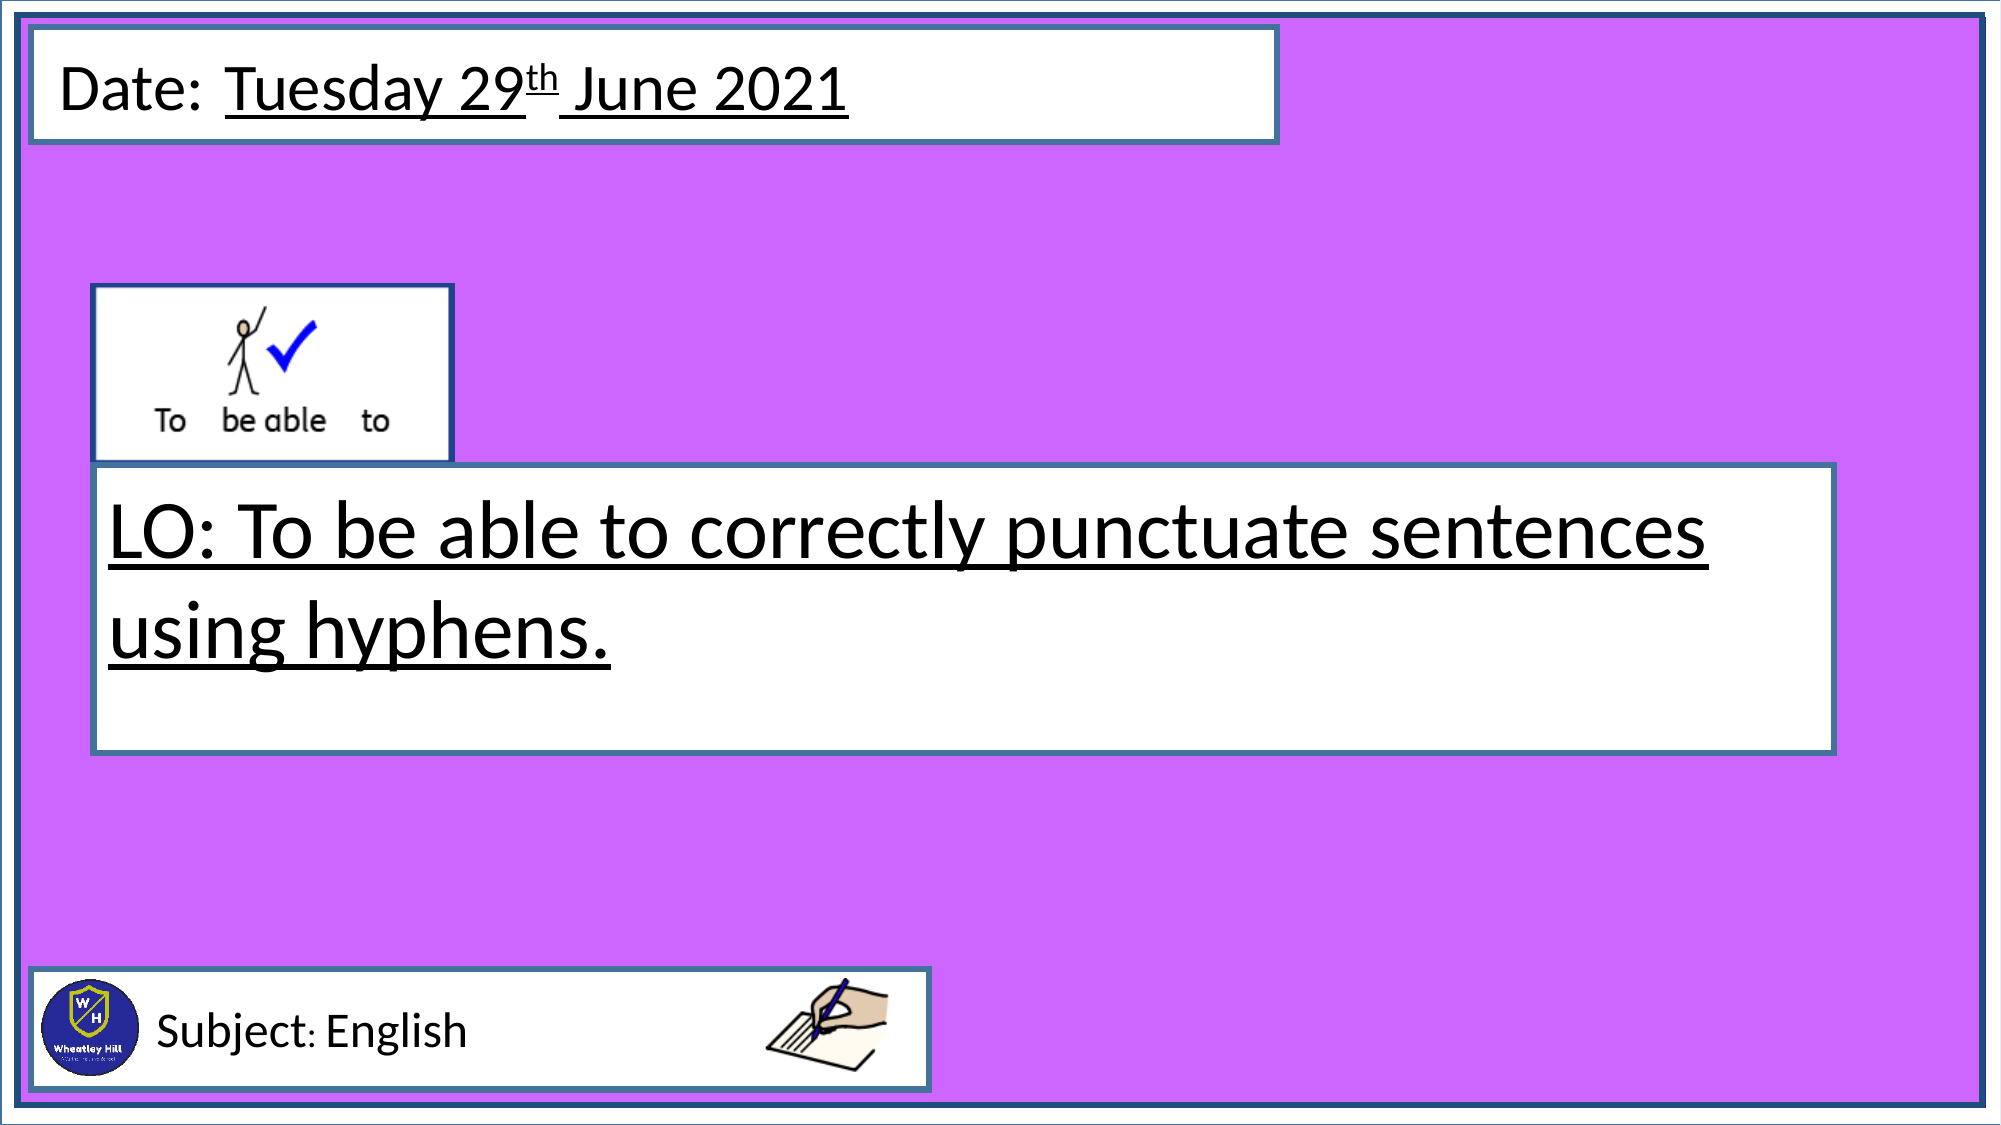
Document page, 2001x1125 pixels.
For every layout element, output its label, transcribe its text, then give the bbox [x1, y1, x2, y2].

text_box [30, 26, 1278, 143]
text_box [30, 968, 930, 1091]
text_box [92, 464, 1835, 754]
text_box Date: Tuesday 29th June 2021 [44, 36, 1264, 132]
picture [0, 0, 2001, 1125]
text_box [16, 14, 1983, 1106]
text_box Subject: English [142, 989, 762, 1065]
text_box LO: To be able to correctly punctuate sentences using hyphens. [93, 468, 1835, 683]
